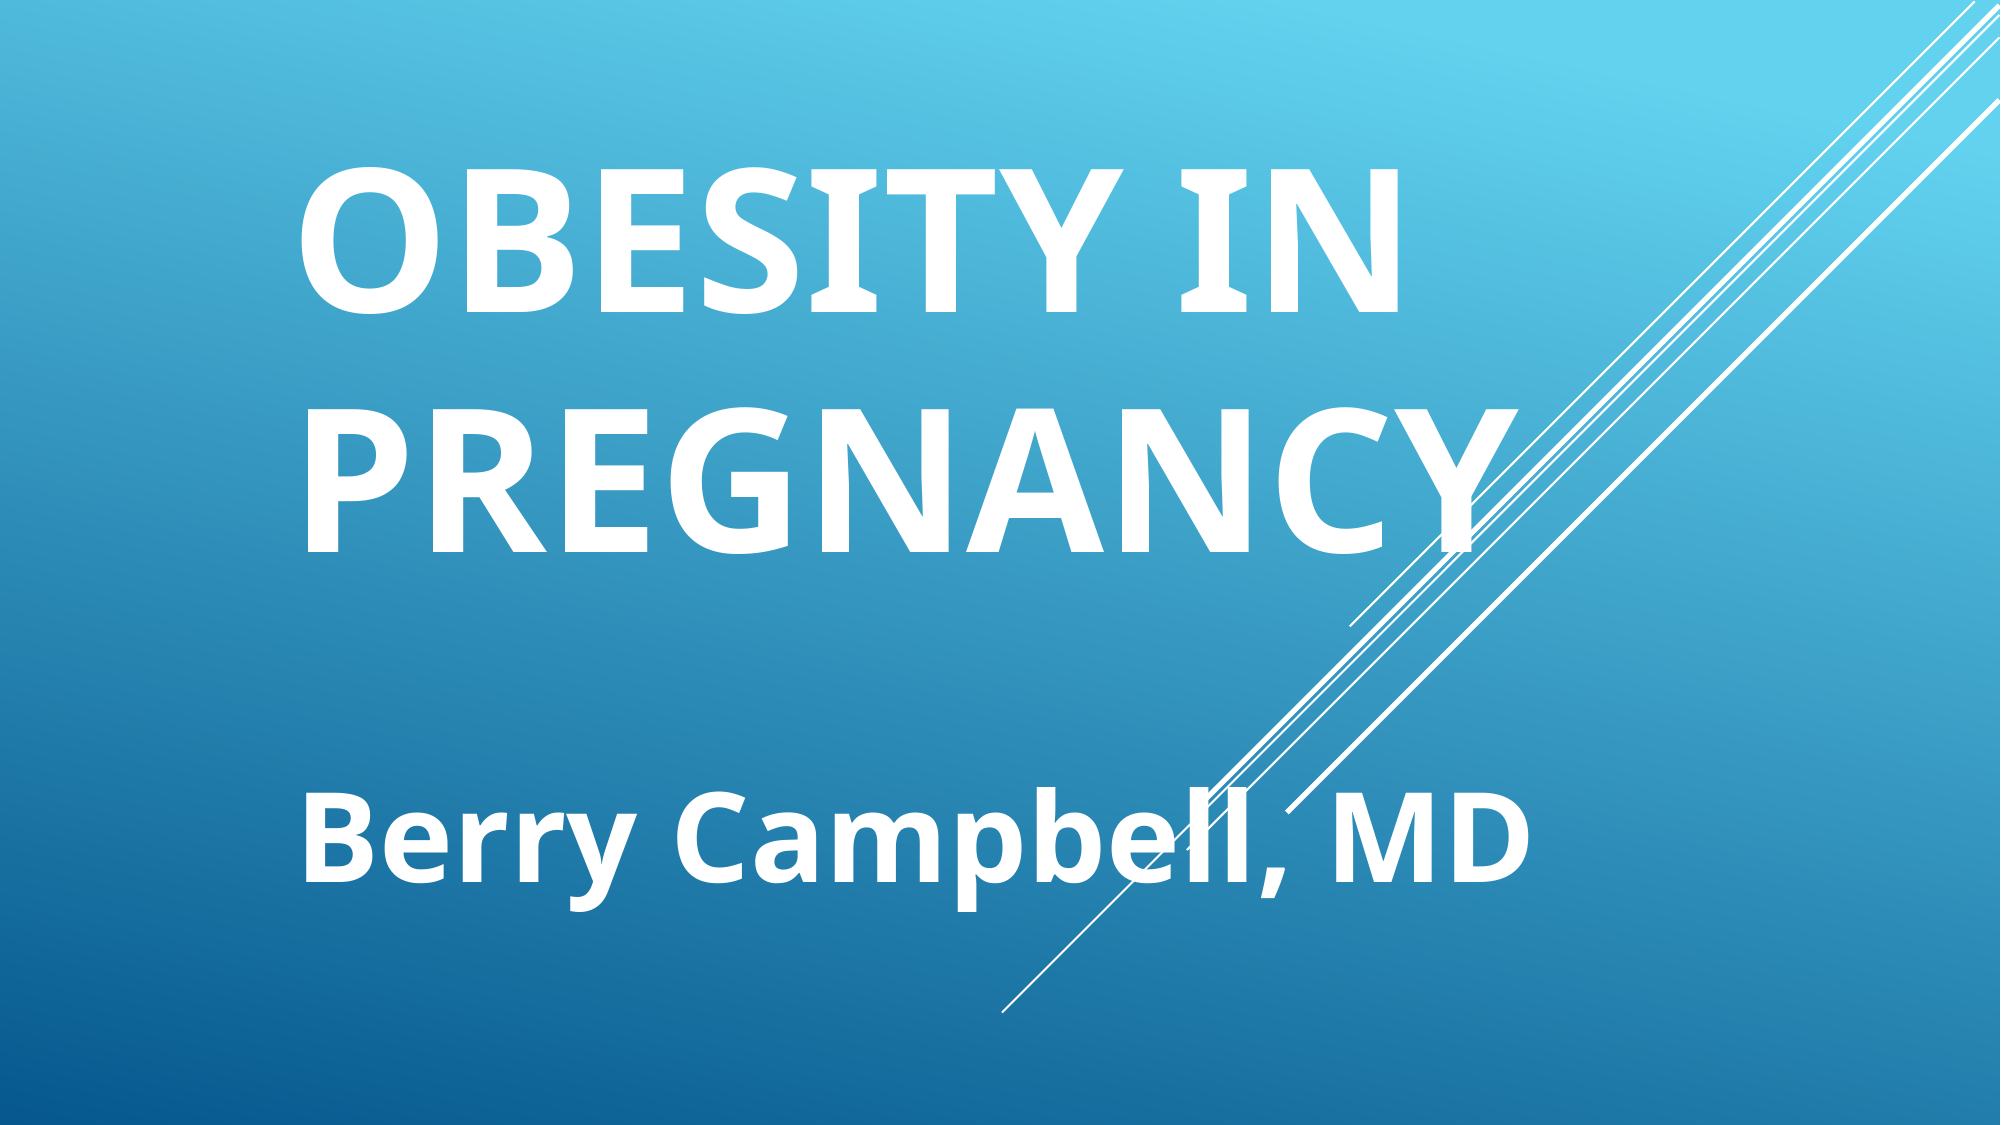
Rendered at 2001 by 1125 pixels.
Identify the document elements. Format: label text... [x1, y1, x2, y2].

subtitle Berry Campbell, MD [280, 750, 1582, 1070]
title OBESITY IN PREGNANCY [274, 112, 1588, 600]
